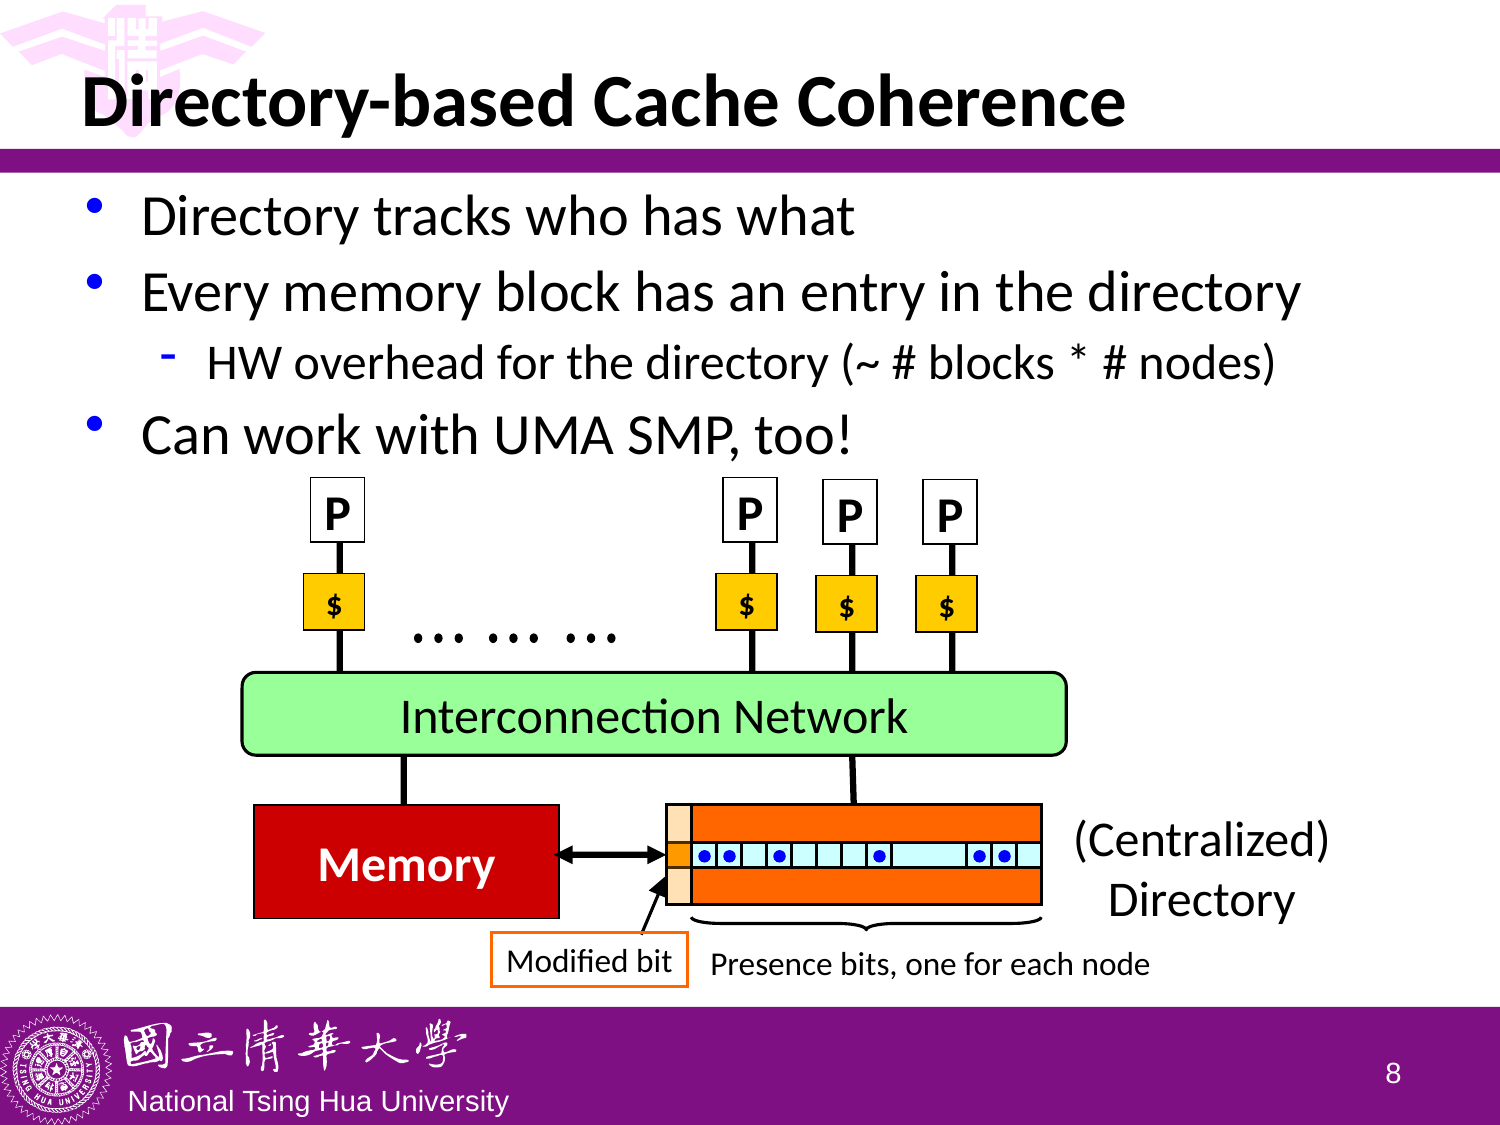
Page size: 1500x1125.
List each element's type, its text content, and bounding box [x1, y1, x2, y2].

text_box $ [816, 575, 878, 632]
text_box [567, 634, 615, 643]
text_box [489, 634, 538, 643]
list Directory tracks who has what Every memory block has an entry in the directory HW overhead for the directory (~ # blocks * # nodes) Can work with UMA SMP, too! [69, 169, 1412, 1000]
text_box Memory [253, 804, 490, 919]
text_box Interconnection Network [242, 672, 1067, 756]
text_box P [723, 477, 778, 543]
text_box $ [716, 573, 778, 630]
title Directory-based Cache Coherence [66, 37, 1413, 149]
text_box $ [916, 575, 978, 632]
text_box P [823, 479, 878, 545]
text_box P [310, 477, 365, 543]
text_box $ [303, 573, 365, 630]
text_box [490, 755, 1348, 991]
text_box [414, 634, 463, 643]
text_box P [923, 479, 978, 545]
slide_number 7 [1104, 1021, 1417, 1097]
